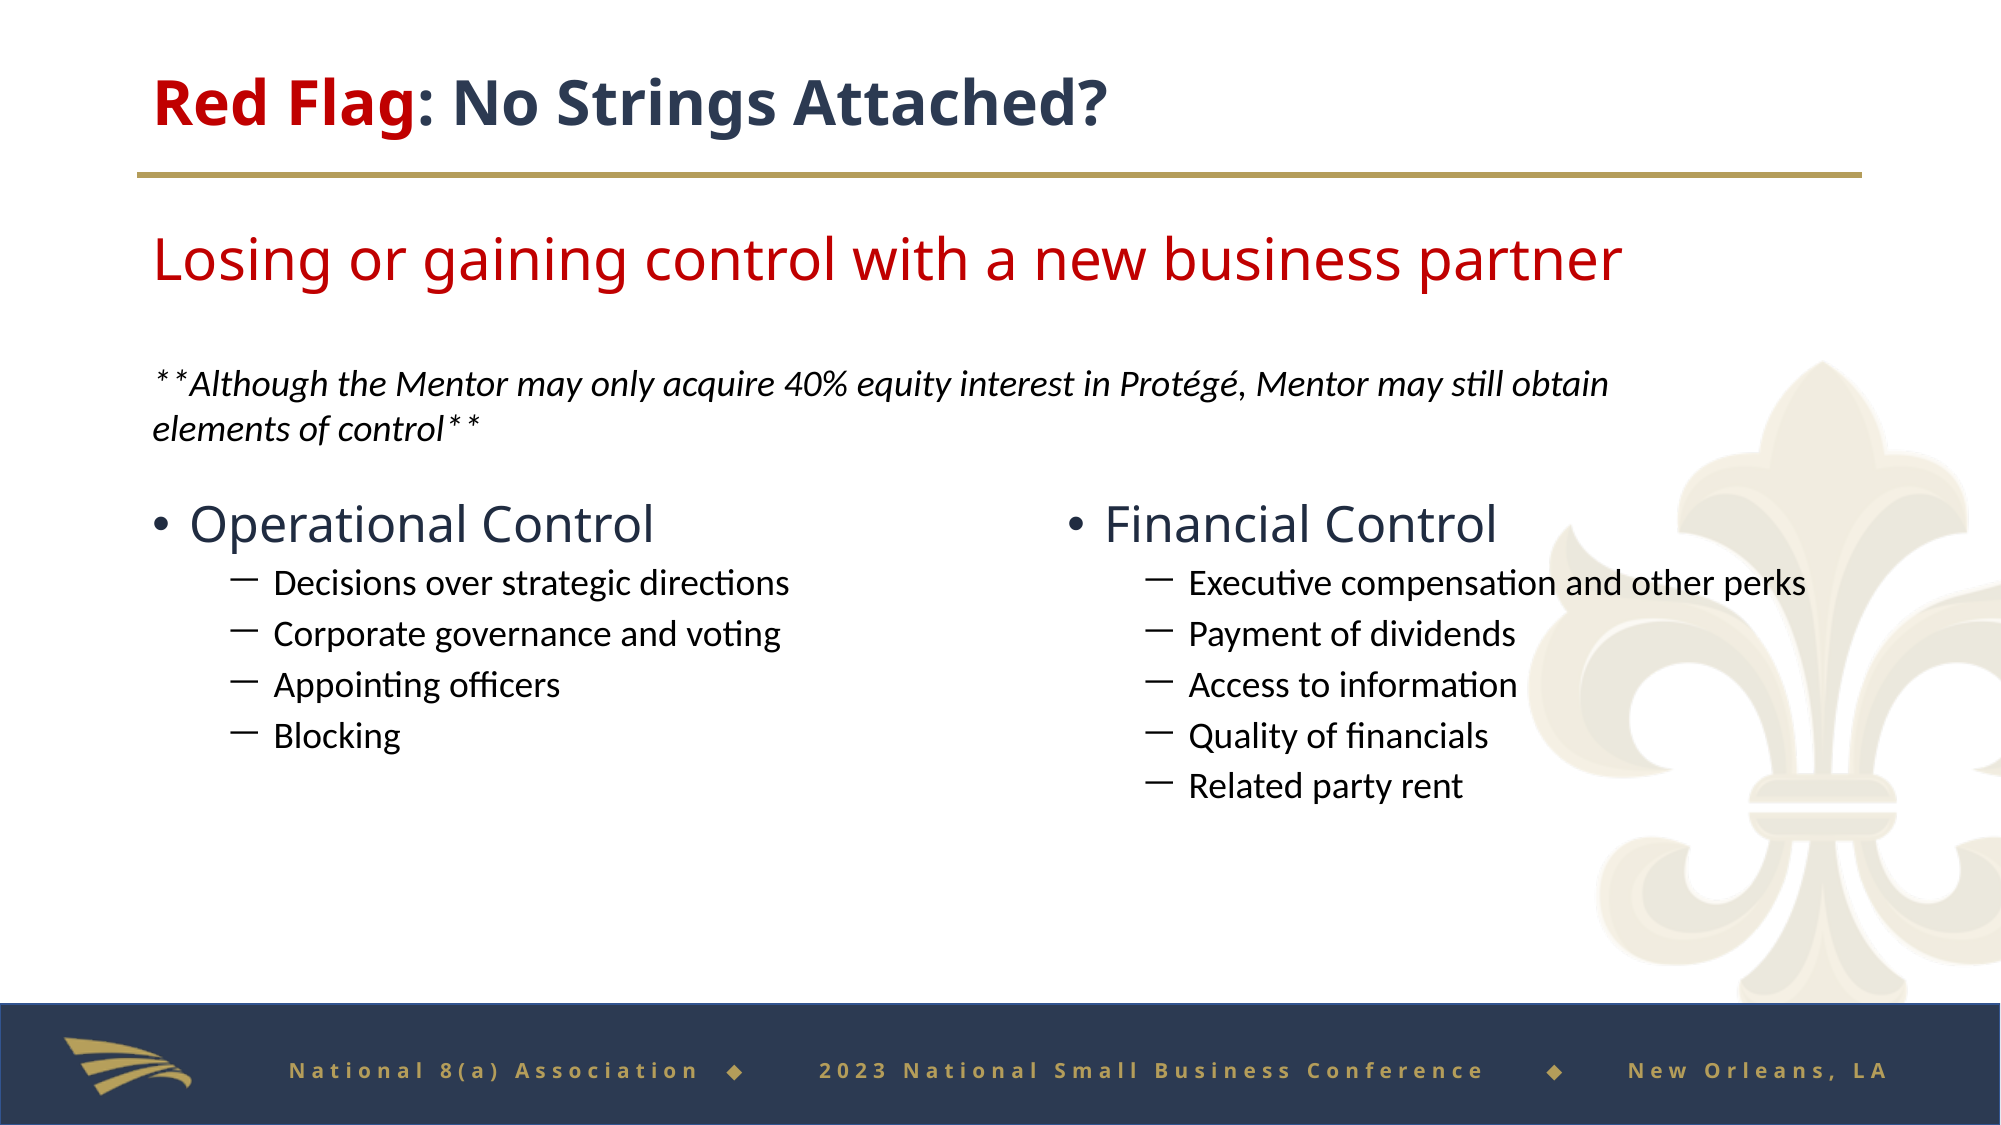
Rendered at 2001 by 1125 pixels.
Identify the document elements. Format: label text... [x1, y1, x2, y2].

picture [60, 1037, 194, 1098]
title Red Flag: No Strings Attached? [137, 59, 1863, 150]
text_box Losing or gaining control with a new business partner [137, 223, 1863, 335]
text_box **Although the Mentor may only acquire 40% equity interest in Protégé, Mentor may still obtain elements of control** [137, 351, 1762, 457]
list Operational Control Decisions over strategic directions Corporate governance and voting Appointing officers Blocking [137, 491, 1013, 992]
text_box Financial Control Executive compensation and other perks Payment of dividends Access to information Quality of financials Related party rent [1052, 491, 1928, 992]
